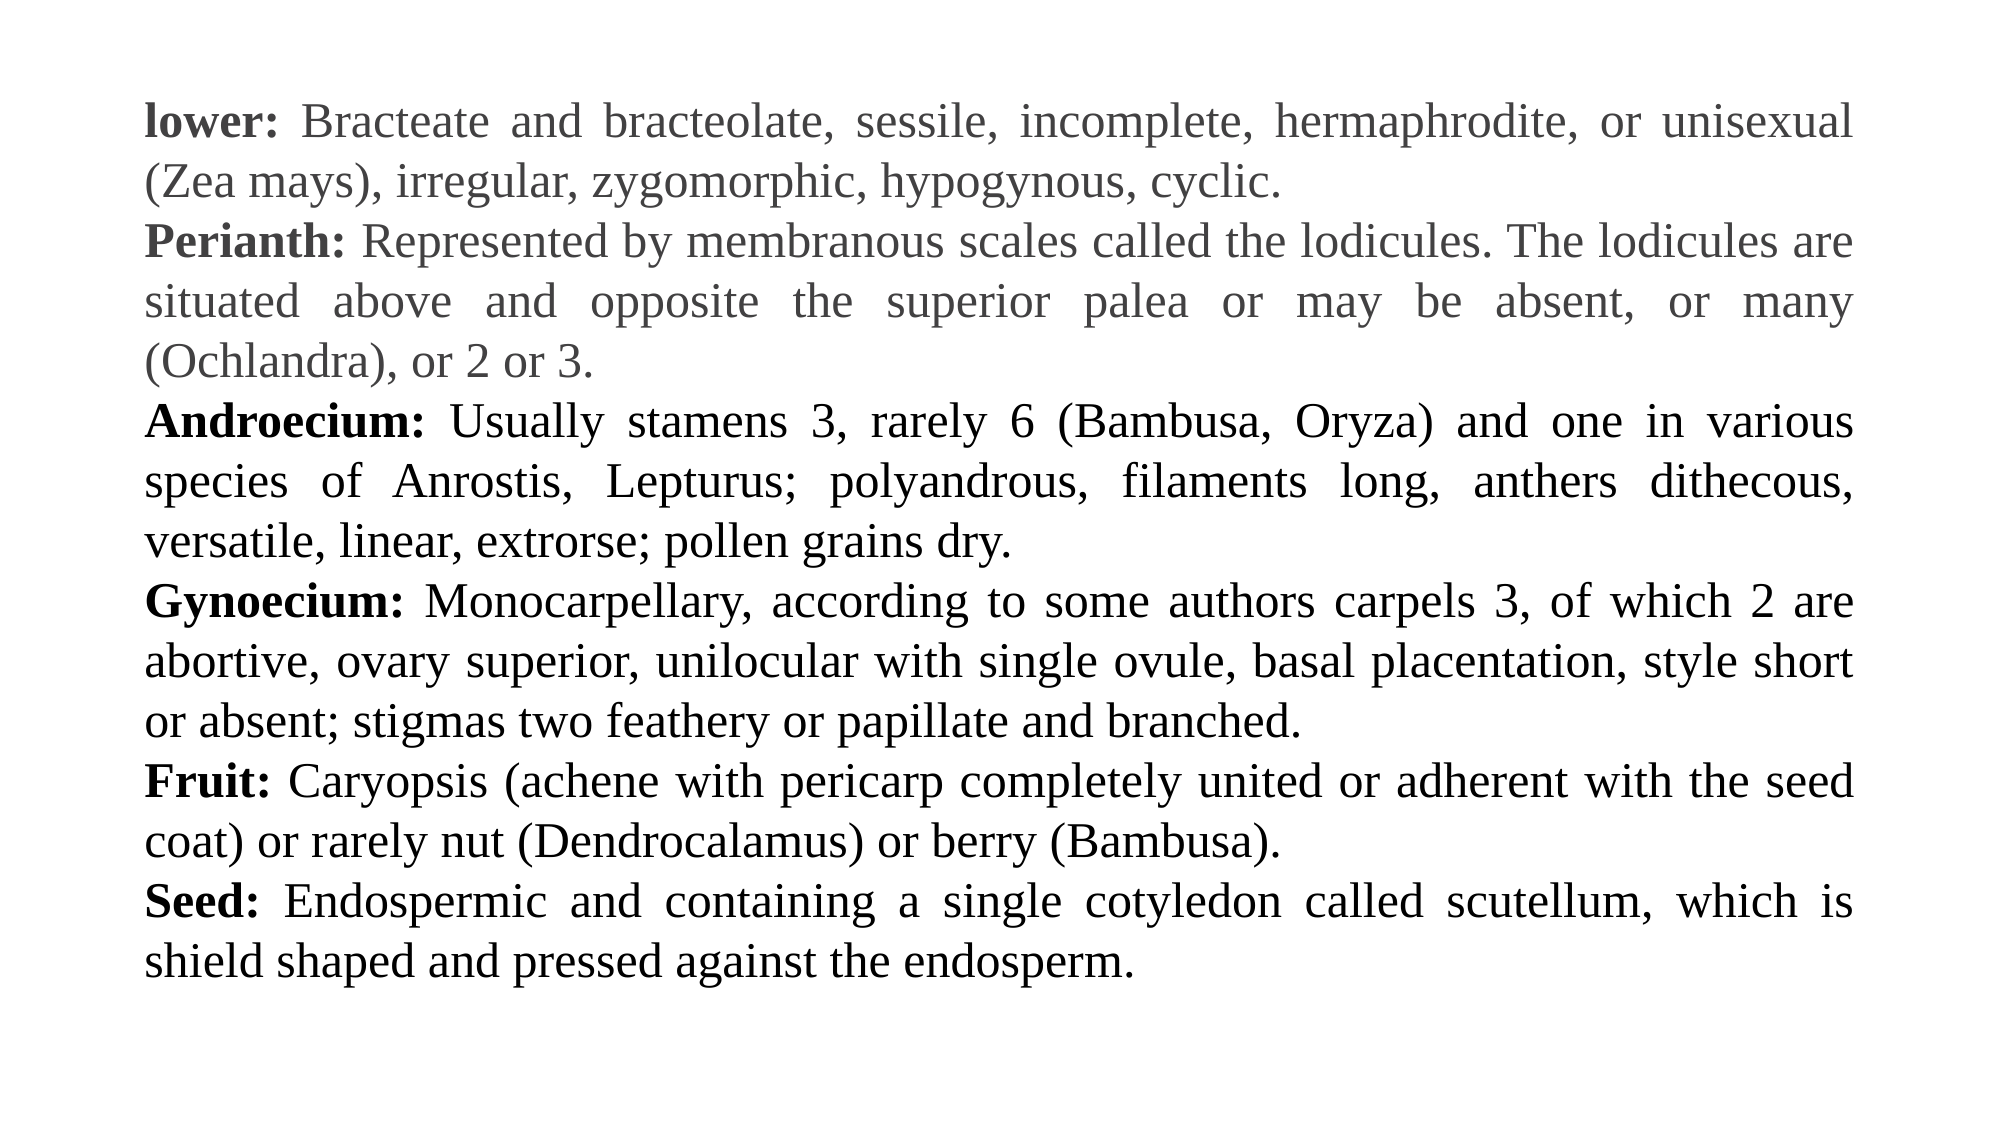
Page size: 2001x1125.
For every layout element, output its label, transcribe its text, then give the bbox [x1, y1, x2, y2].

text_box lower: Bracteate and bracteolate, sessile, incomplete, hermaphrodite, or unisexual (Zea mays), irregular, zygomorphic, hypogynous, cyclic. Perianth: Represented by membranous scales called the lodicules. The lodicules are situated above and opposite the superior palea or may be absent, or many (Ochlandra), or 2 or 3. Androecium: Usually stamens 3, rarely 6 (Bambusa, Oryza) and one in various species of Anrostis, Lepturus; polyandrous, filaments long, anthers dithecous, versatile, linear, extrorse; pollen grains dry. Gynoecium: Monocarpellary, according to some authors carpels 3, of which 2 are abortive, ovary superior, unilocular with single ovule, basal placentation, style short or absent; stigmas two feathery or papillate and branched. Fruit: Caryopsis (achene with pericarp completely united or adherent with the seed coat) or rarely nut (Dendrocalamus) or berry (Bambusa). Seed: Endospermic and containing a single cotyledon called scutellum, which is shield shaped and pressed against the endosperm. [129, 79, 1871, 1115]
